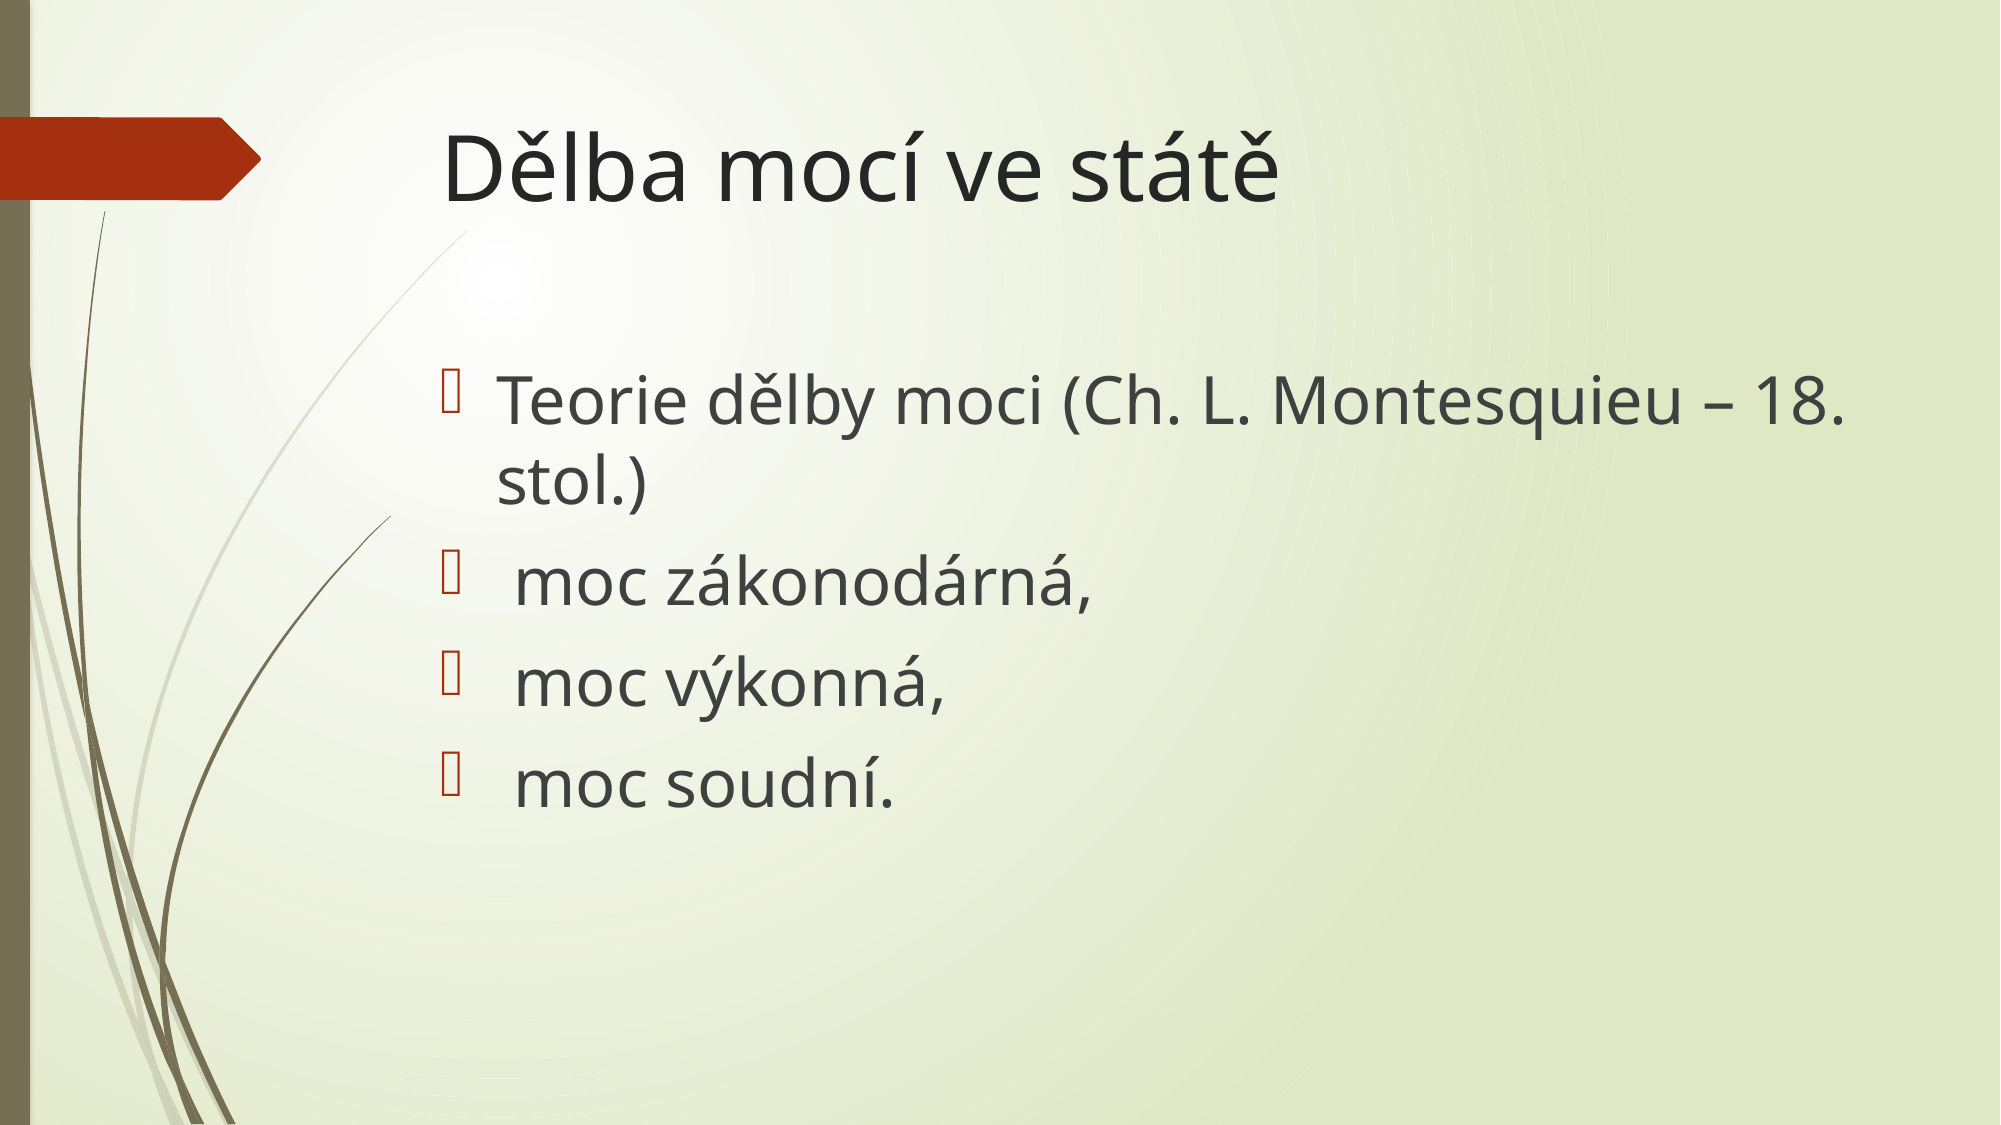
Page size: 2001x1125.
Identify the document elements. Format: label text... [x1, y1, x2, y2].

list Teorie dělby moci (Ch. L. Montesquieu – 18. stol.) moc zákonodárná, moc výkonná, moc soudní. [424, 350, 1888, 970]
title Dělba mocí ve státě [425, 102, 1888, 313]
